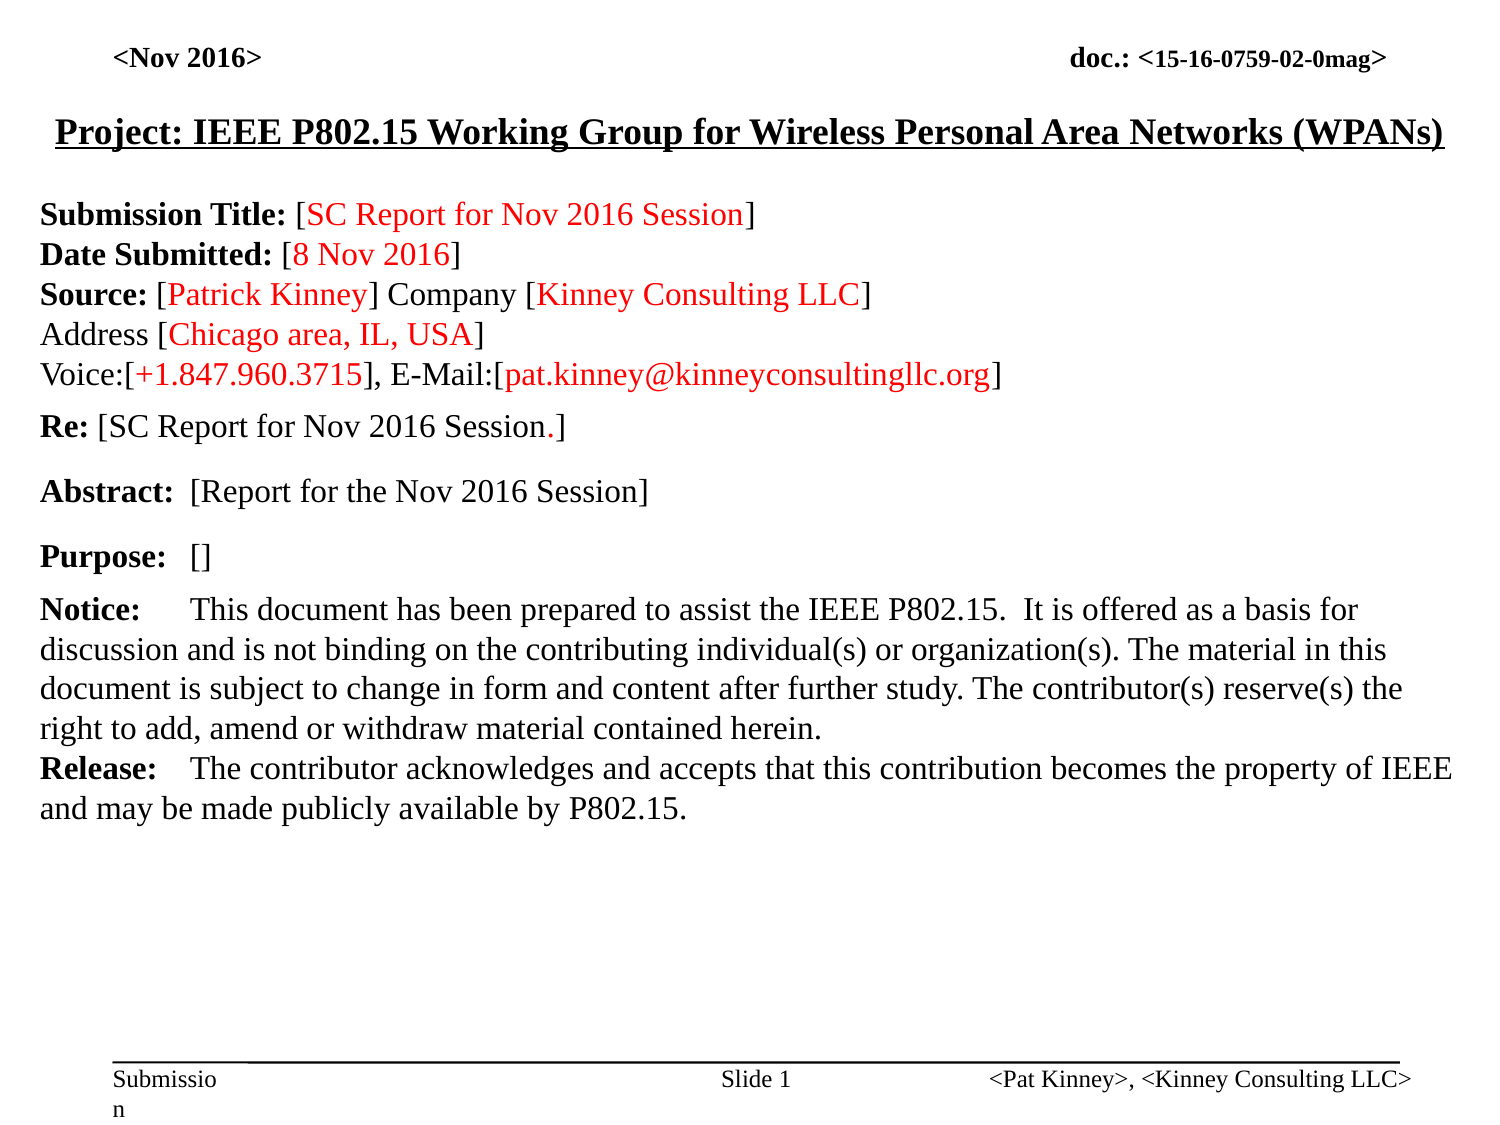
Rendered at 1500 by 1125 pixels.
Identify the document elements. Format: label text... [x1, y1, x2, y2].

text_box Project: IEEE P802.15 Working Group for Wireless Personal Area Networks (WPANs) Submission Title: [SC Report for Nov 2016 Session] Date Submitted: [8 Nov 2016] Source: [Patrick Kinney] Company [Kinney Consulting LLC] Address [Chicago area, IL, USA] Voice:[+1.847.960.3715], E-Mail:[pat.kinney@kinneyconsultingllc.org] Re: [SC Report for Nov 2016 Session.] Abstract: [Report for the Nov 2016 Session] Purpose: [] Notice: This document has been prepared to assist the IEEE P802.15. It is offered as a basis for discussion and is not binding on the contributing individual(s) or organization(s). The material in this document is subject to change in form and content after further study. The contributor(s) reserve(s) the right to add, amend or withdraw material contained herein. Release: The contributor acknowledges and accepts that this contribution becomes the property of IEEE and may be made publicly available by P802.15. [24, 99, 1475, 834]
slide_number Slide 1 [712, 1061, 800, 1093]
footer <Pat Kinney>, <Kinney Consulting LLC> [899, 1061, 1413, 1093]
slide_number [112, 37, 376, 74]
